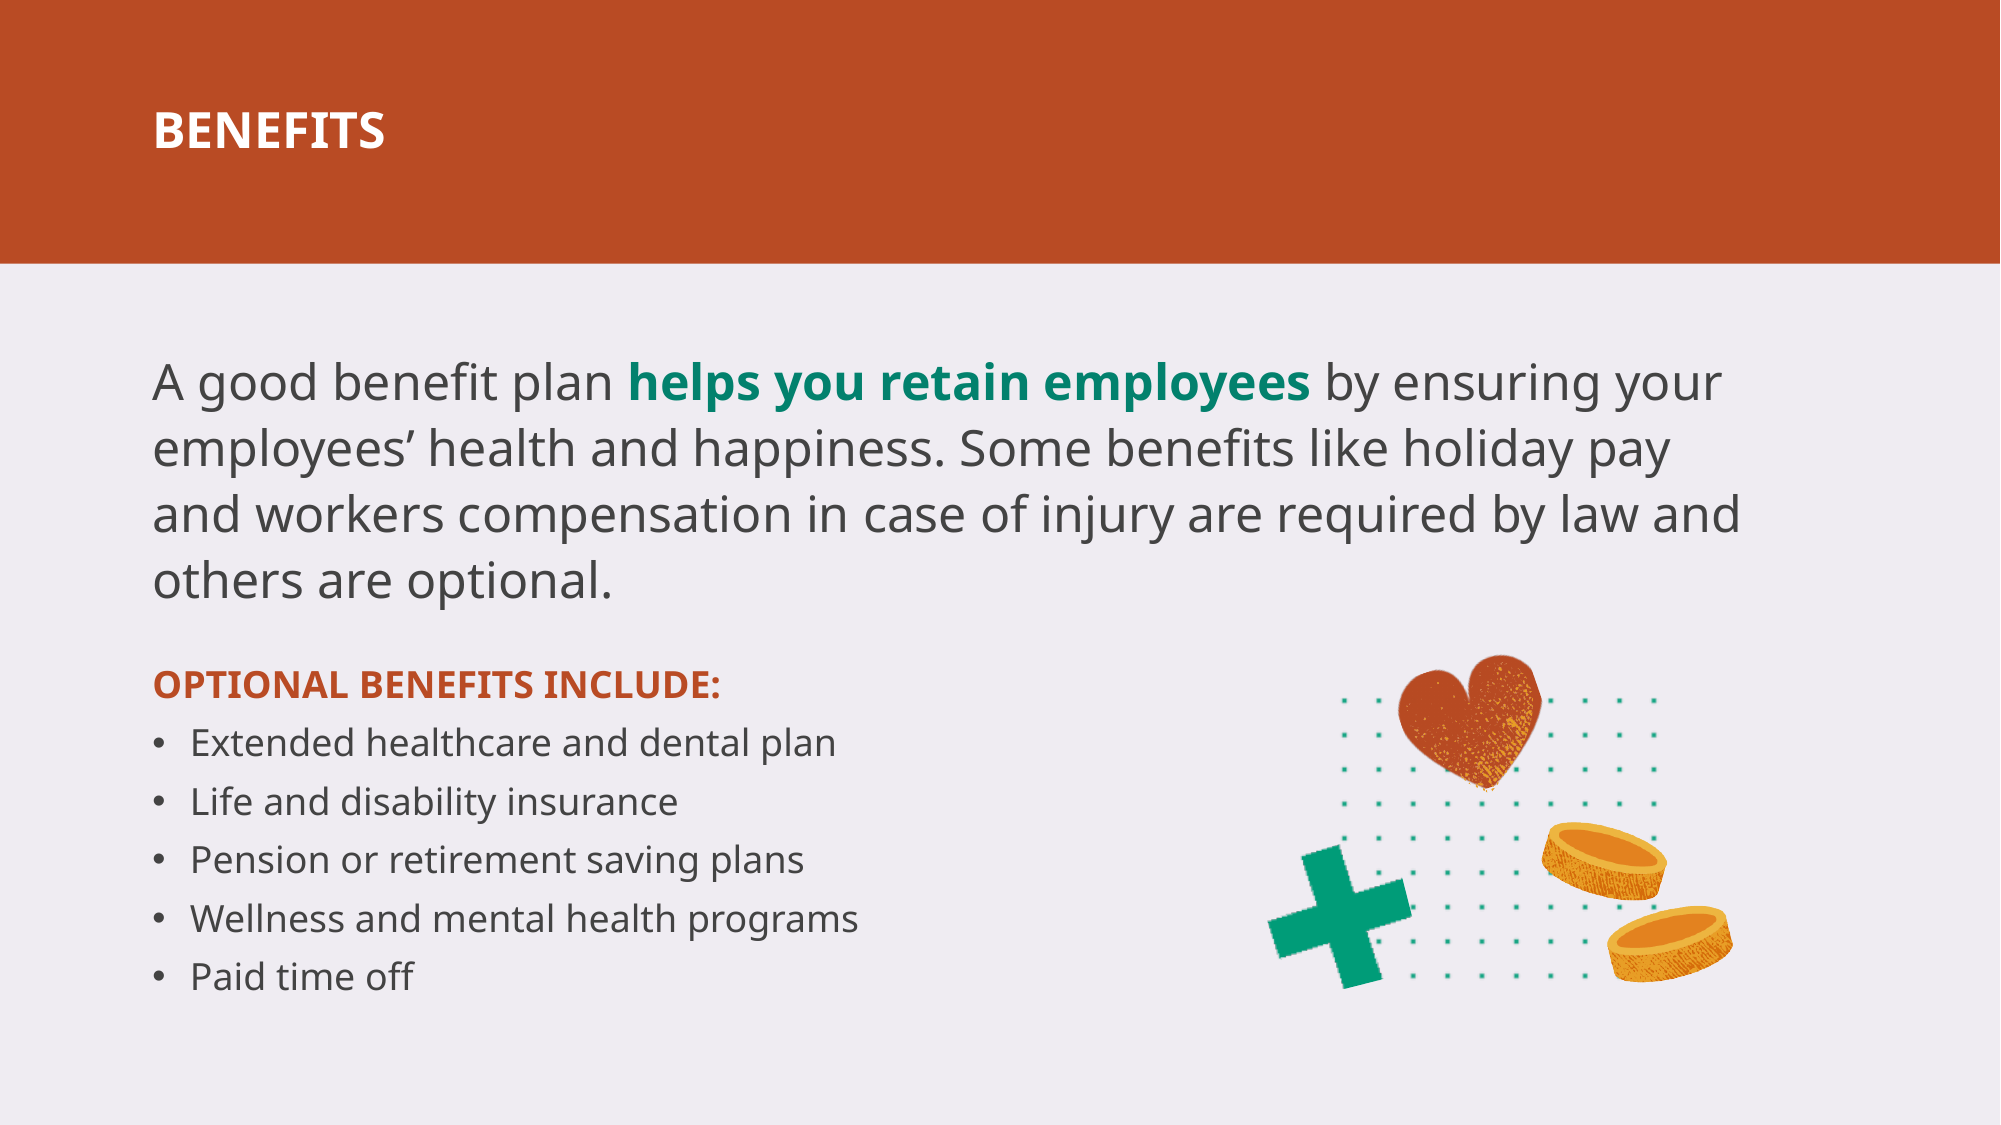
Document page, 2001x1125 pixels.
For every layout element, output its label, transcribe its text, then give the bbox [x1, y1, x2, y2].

picture [1268, 659, 1740, 1005]
text_box [0, 0, 2000, 265]
list A good benefit plan helps you retain employees by ensuring your employees’ health and happiness. Some benefits like holiday pay and workers compensation in case of injury are required by law and others are optional. OPTIONAL BENEFITS INCLUDE: Extended healthcare and dental plan Life and disability insurance Pension or retirement saving plans Wellness and mental health programs Paid time off [137, 337, 1770, 1084]
title Benefits [137, 0, 1863, 264]
